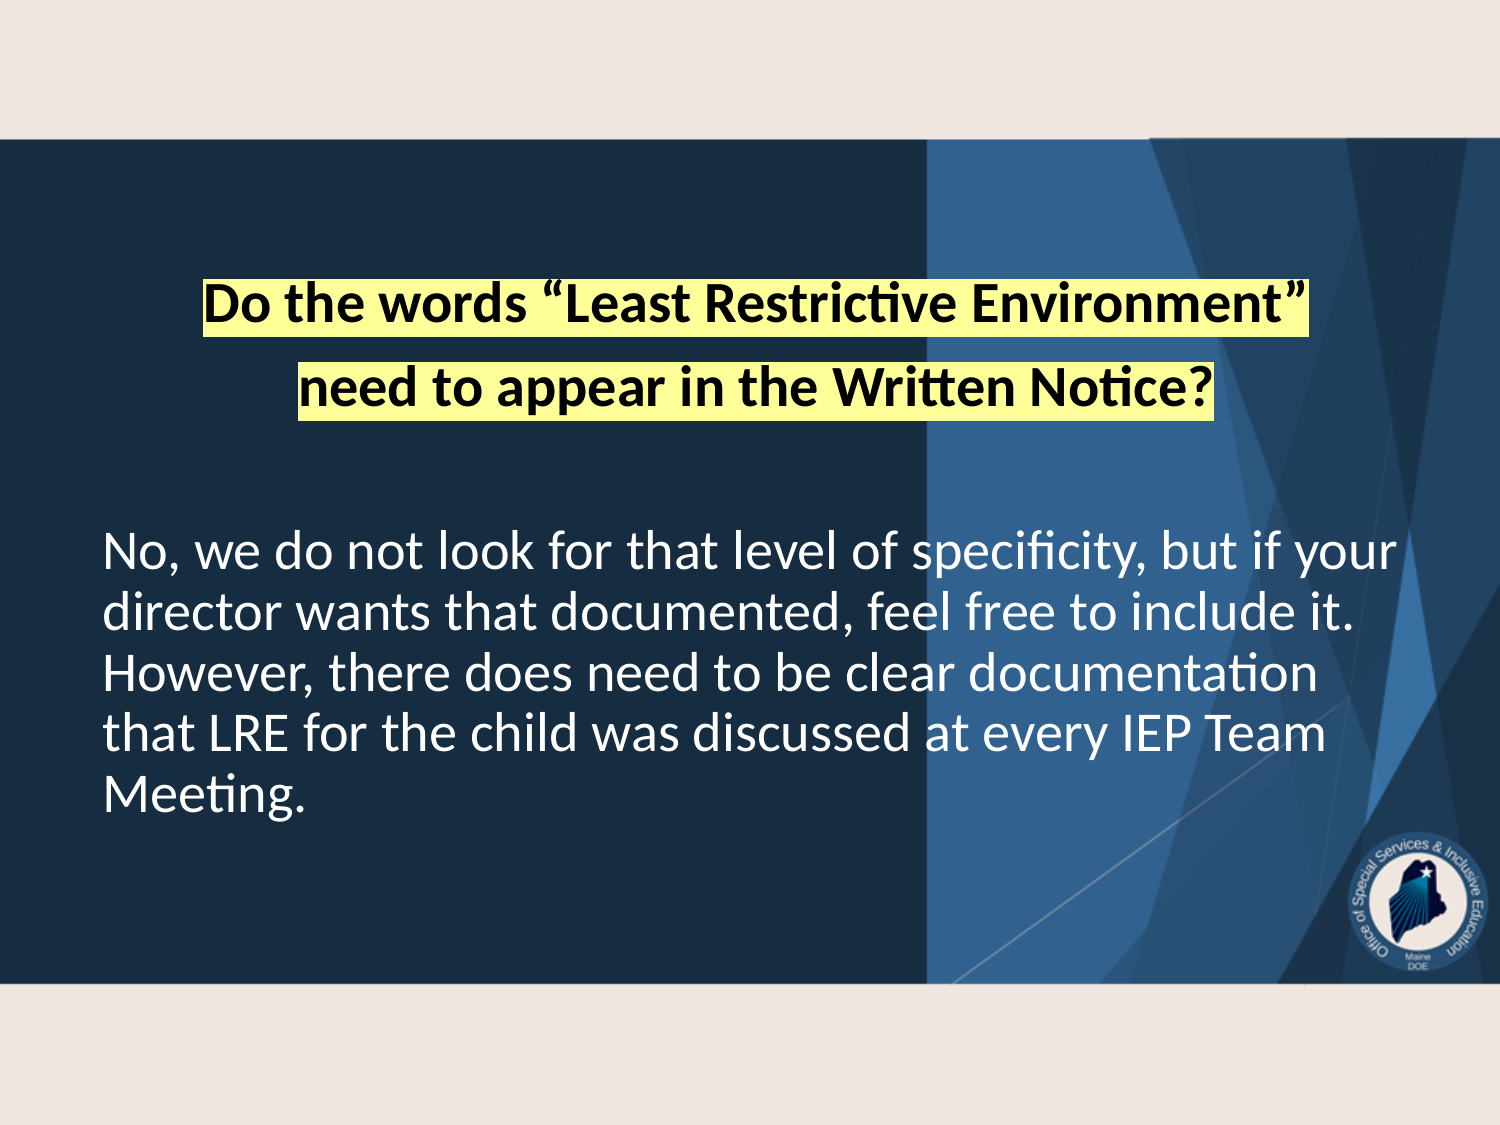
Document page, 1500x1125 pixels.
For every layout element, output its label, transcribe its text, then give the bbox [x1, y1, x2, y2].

picture [0, 0, 1500, 1125]
list Do the words “Least Restrictive Environment” need to appear in the Written Notice? No, we do not look for that level of specificity, but if your director wants that documented, feel free to include it. However, there does need to be clear documentation that LRE for the child was discussed at every IEP Team Meeting. [87, 264, 1425, 1038]
